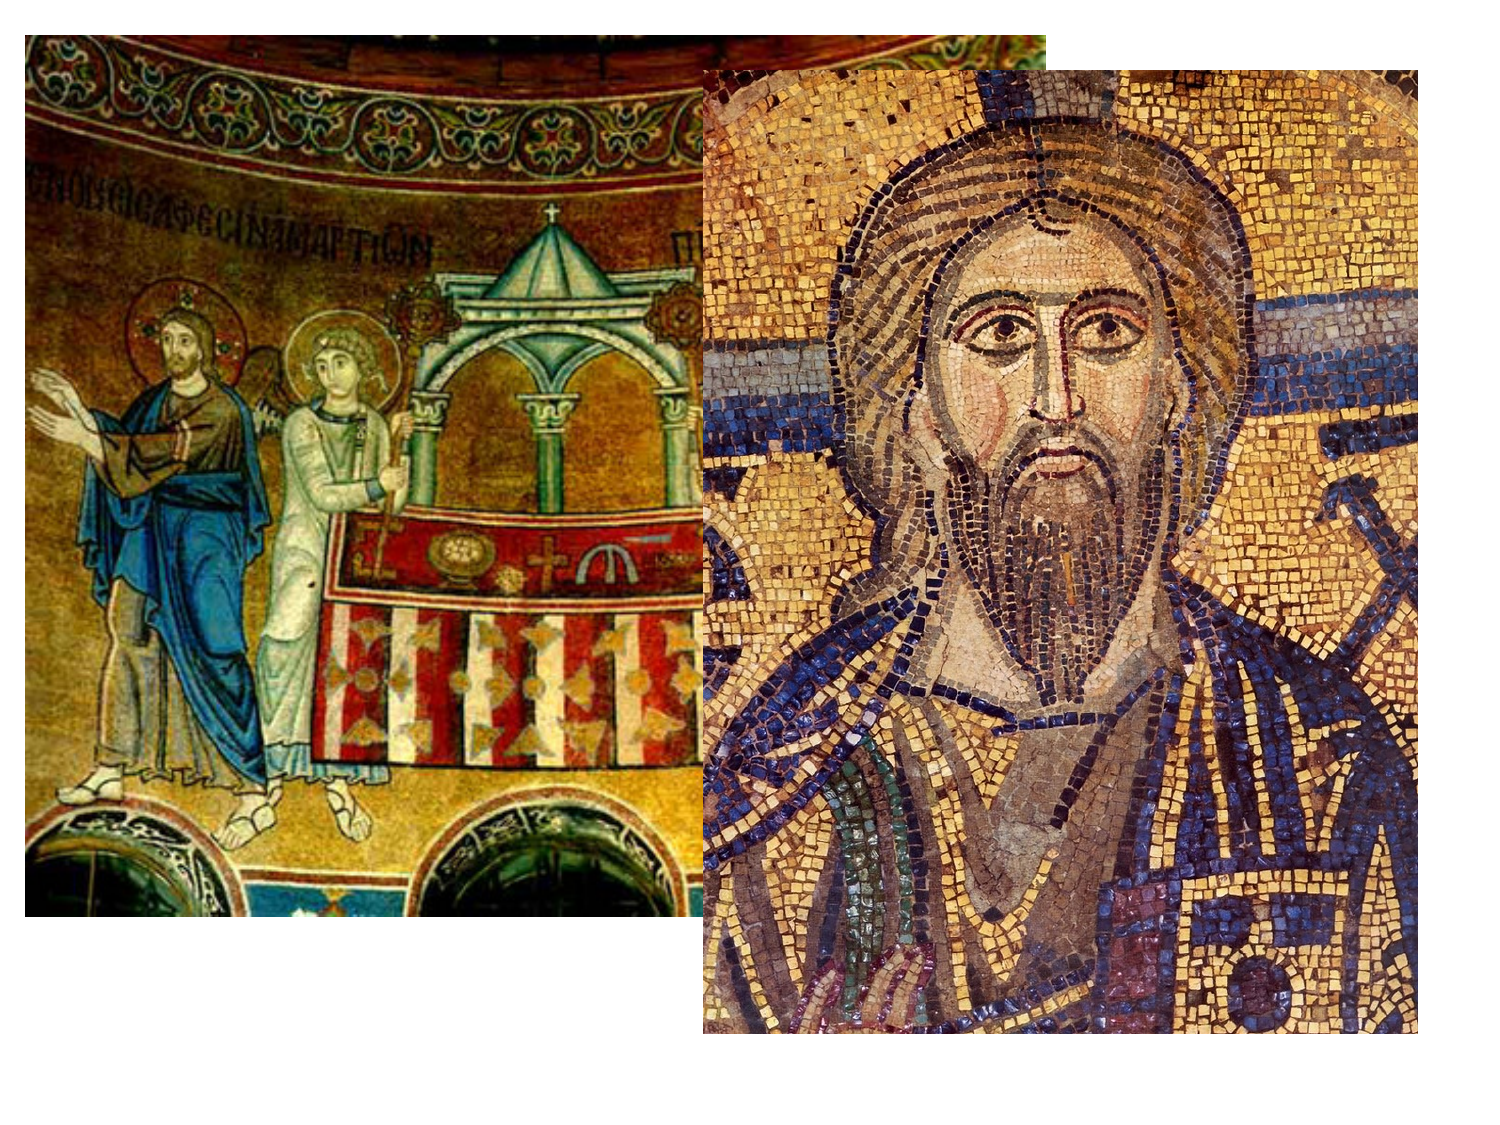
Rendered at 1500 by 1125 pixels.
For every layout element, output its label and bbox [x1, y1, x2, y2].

picture [25, 35, 1419, 1034]
